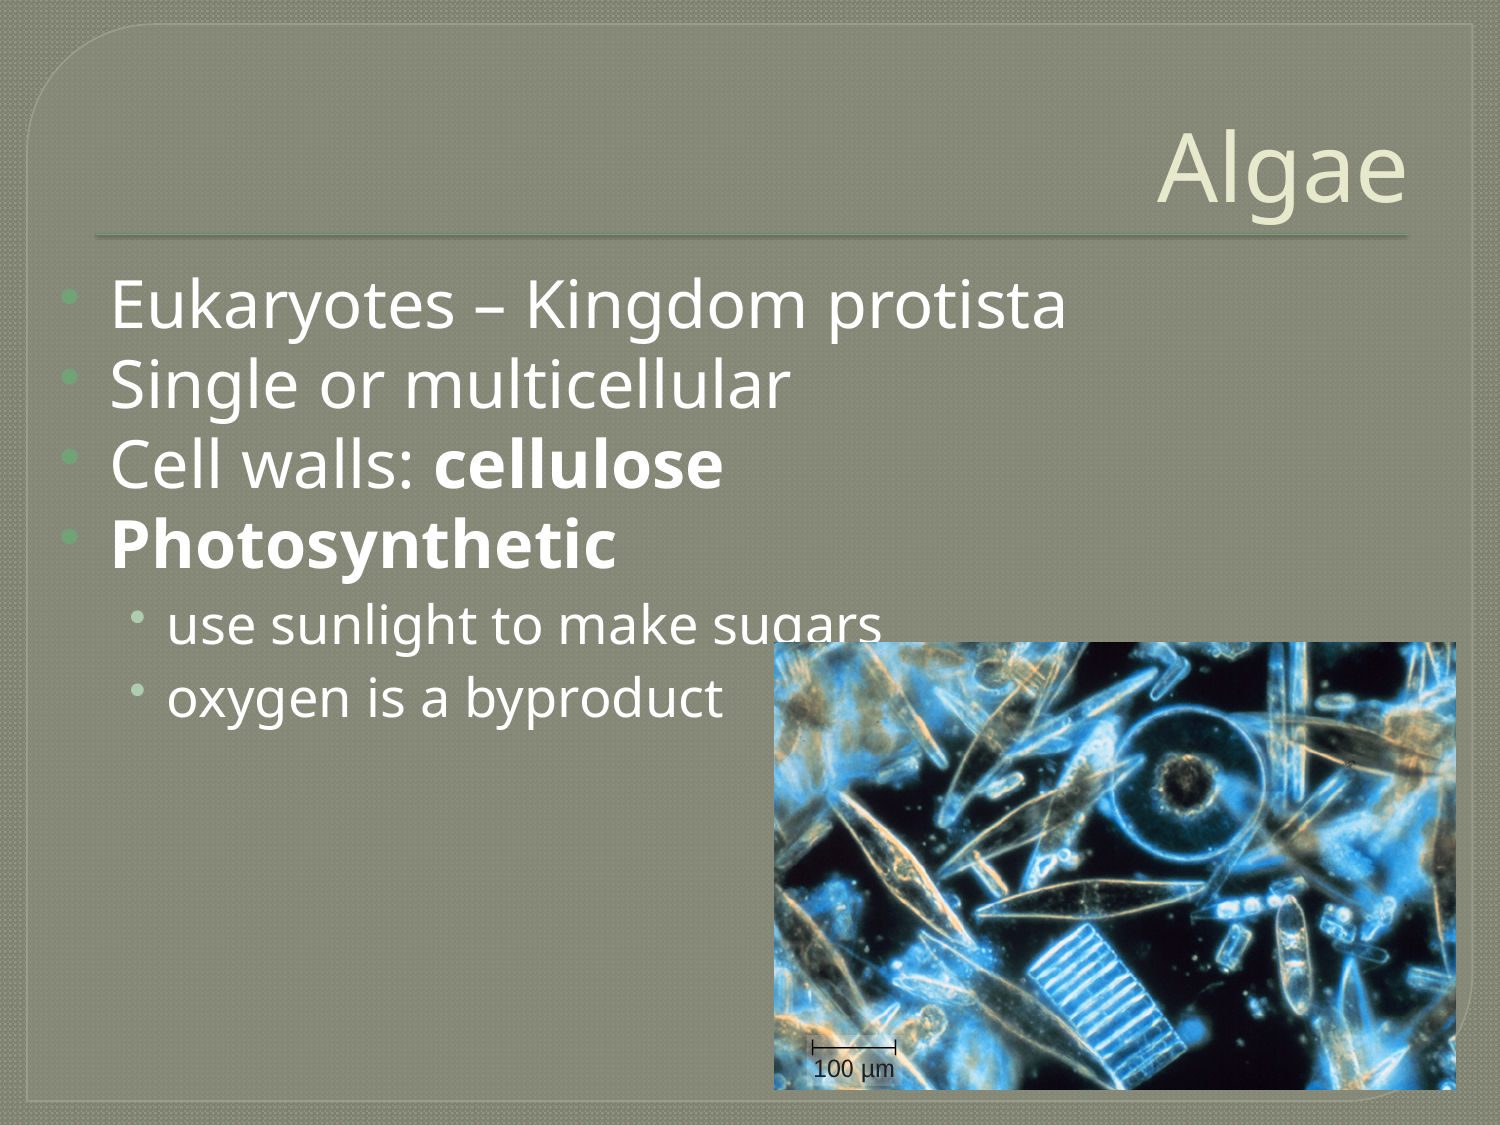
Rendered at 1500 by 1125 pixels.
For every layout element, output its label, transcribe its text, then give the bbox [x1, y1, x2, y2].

list Eukaryotes – Kingdom protista Single or multicellular Cell walls: cellulose Photosynthetic use sunlight to make sugars oxygen is a byproduct [47, 254, 1198, 830]
title Algae [75, 41, 1425, 230]
picture [598, 642, 1500, 1091]
